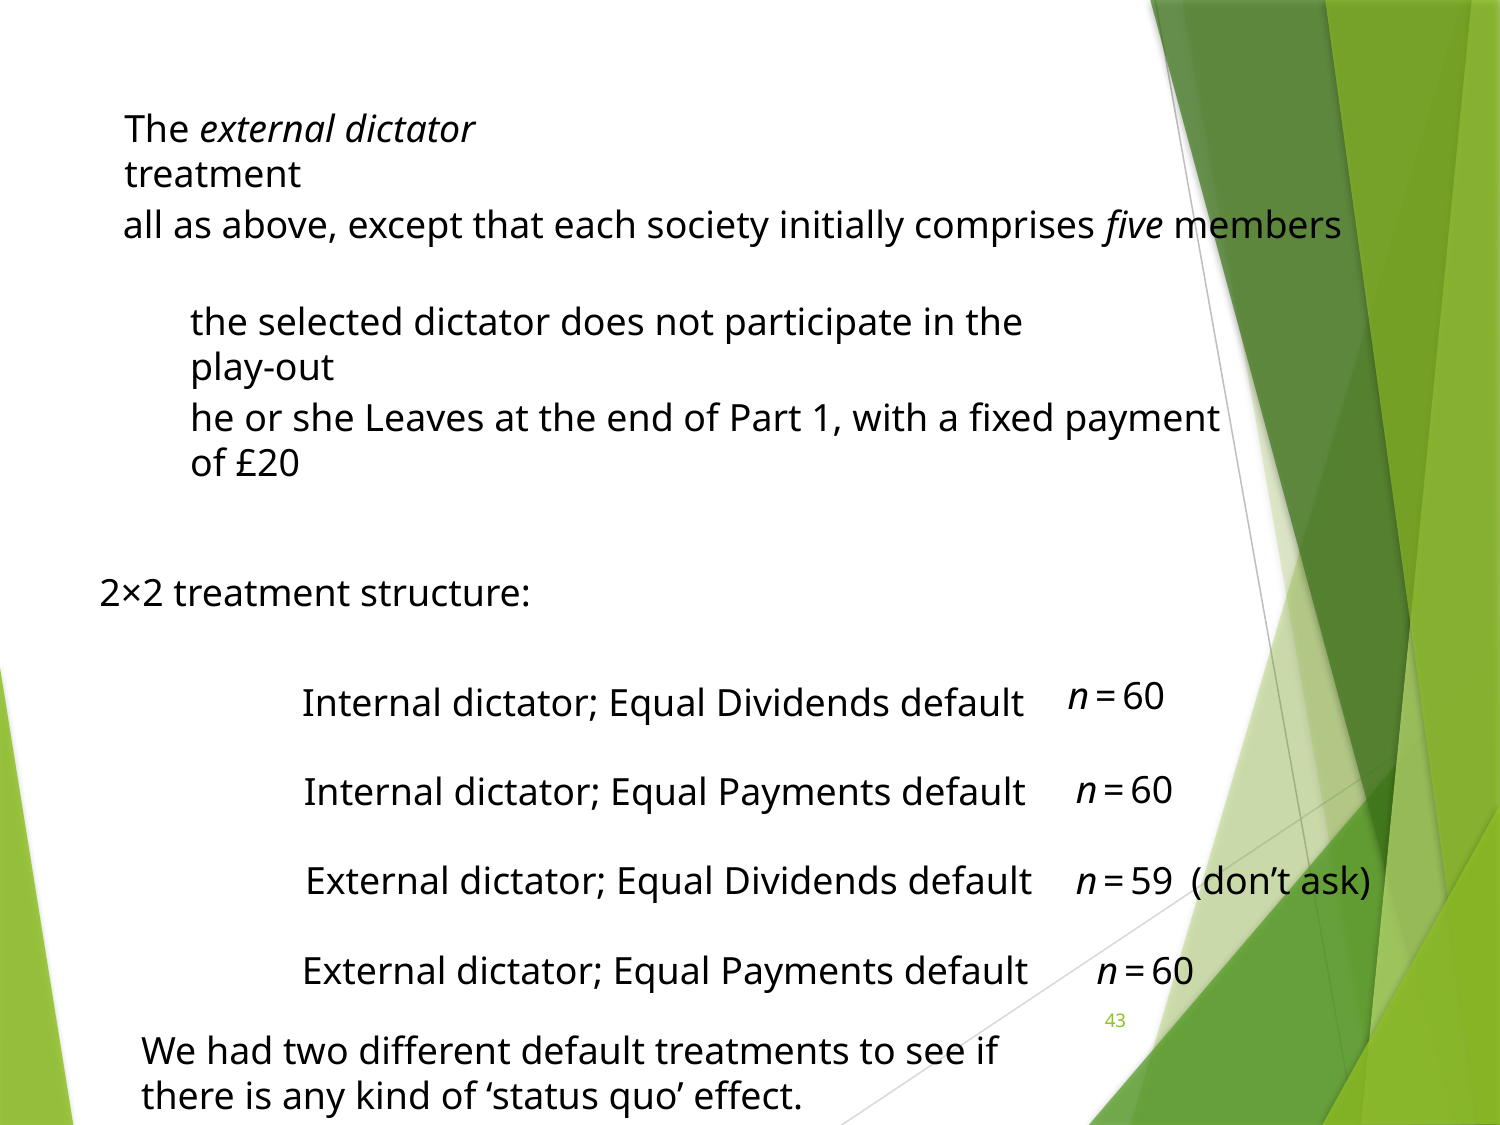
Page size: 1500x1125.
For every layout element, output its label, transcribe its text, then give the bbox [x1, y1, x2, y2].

text_box n = 60 [1052, 664, 1181, 731]
text_box (don’t ask) [1176, 849, 1386, 910]
text_box n = 60 [1060, 758, 1189, 825]
text_box he or she Leaves at the end of Part 1, with a fixed payment of £20 [175, 387, 1243, 492]
text_box The external dictator treatment [109, 97, 653, 203]
text_box n = 60 [1081, 939, 1219, 1006]
text_box n = 59 [1060, 850, 1189, 917]
slide_number 43 [1057, 991, 1142, 1051]
text_box the selected dictator does not participate in the play-out [175, 290, 1072, 387]
text_box Internal dictator; Equal Dividends default [287, 671, 1050, 732]
text_box all as above, except that each society initially comprises five members [108, 194, 1358, 254]
text_box We had two different default treatments to see if there is any kind of ‘status quo’ effect. [126, 1019, 1106, 1125]
text_box Internal dictator; Equal Payments default [289, 761, 1052, 821]
text_box External dictator; Equal Dividends default [290, 850, 1058, 910]
text_box External dictator; Equal Payments default [287, 939, 1054, 1000]
text_box 2×2 treatment structure: [84, 561, 547, 622]
